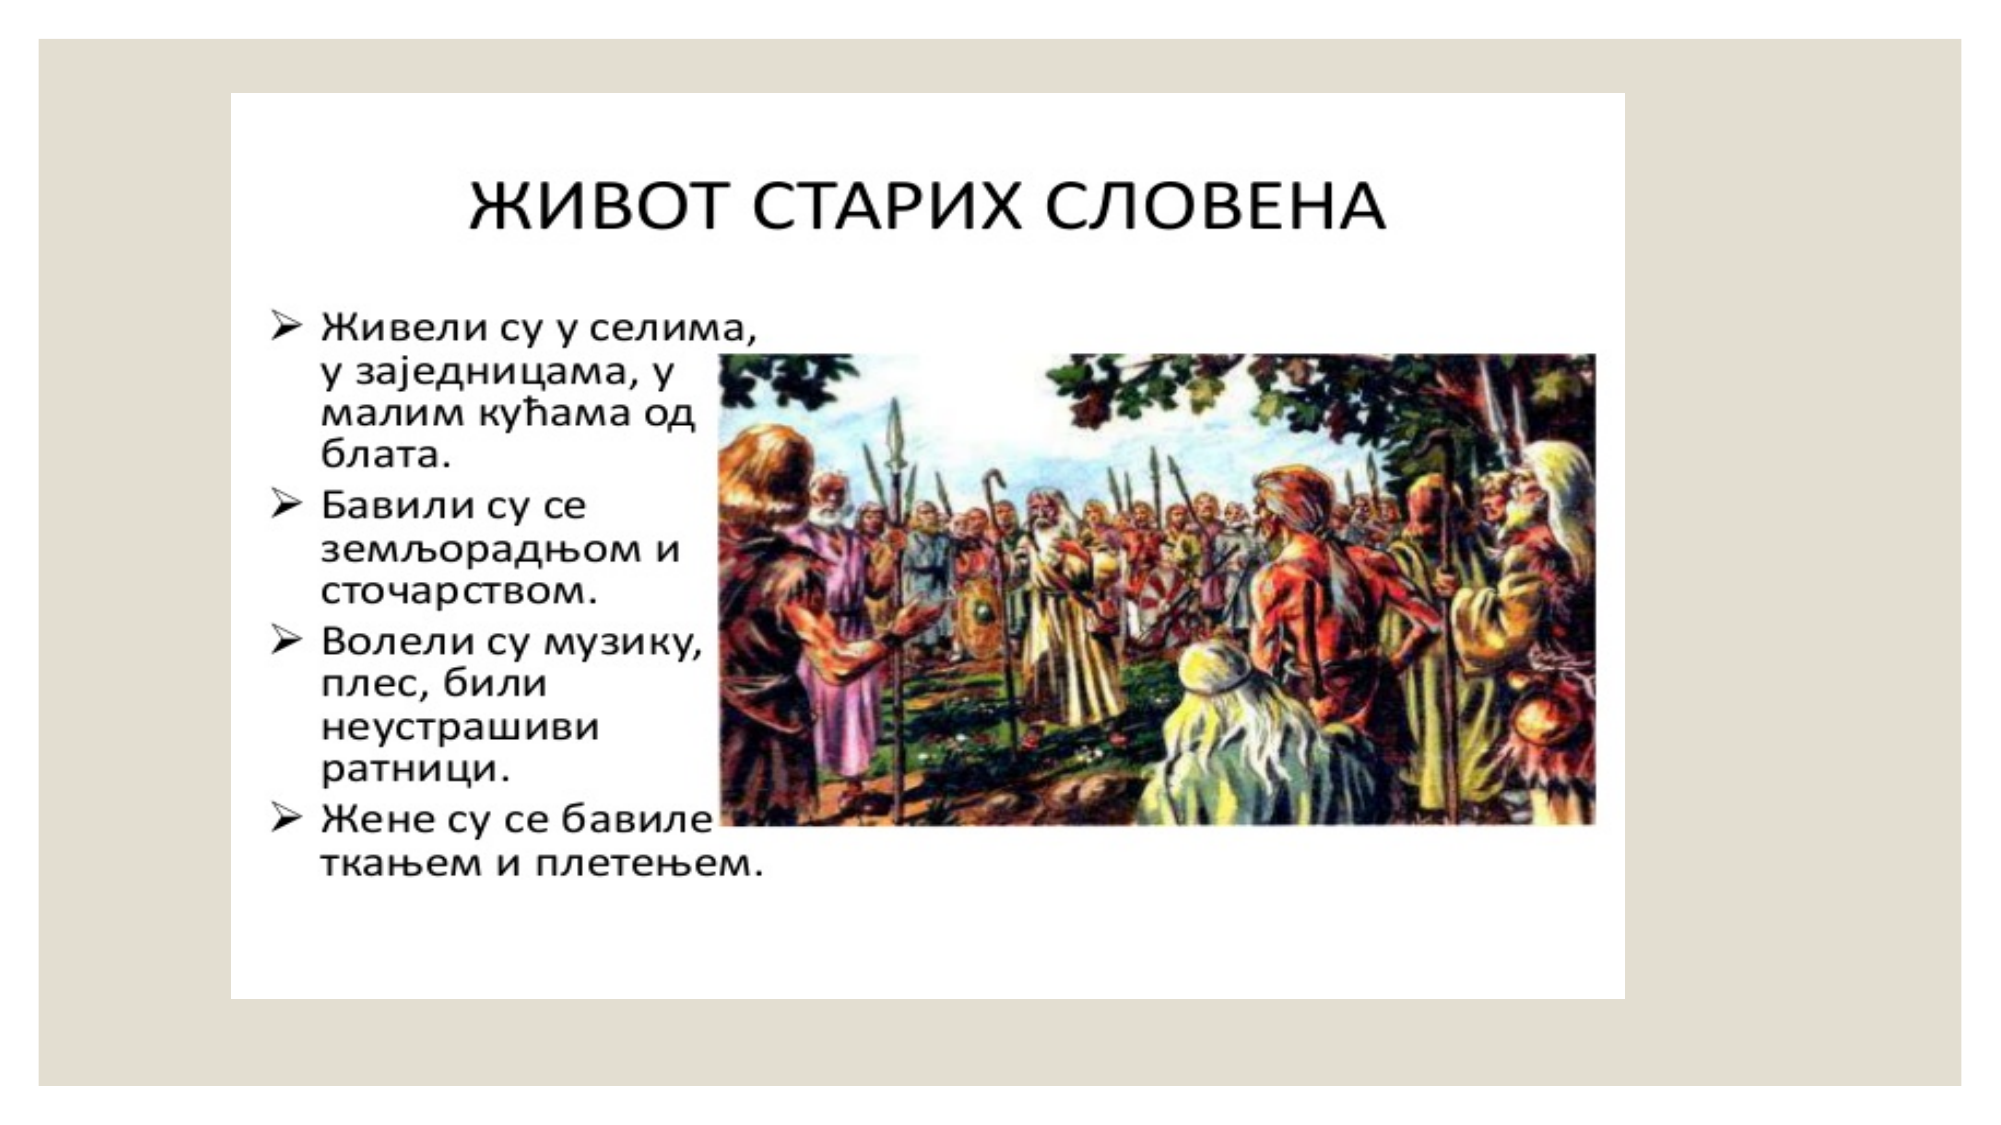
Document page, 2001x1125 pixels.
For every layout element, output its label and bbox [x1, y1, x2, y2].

picture [231, 92, 1625, 999]
